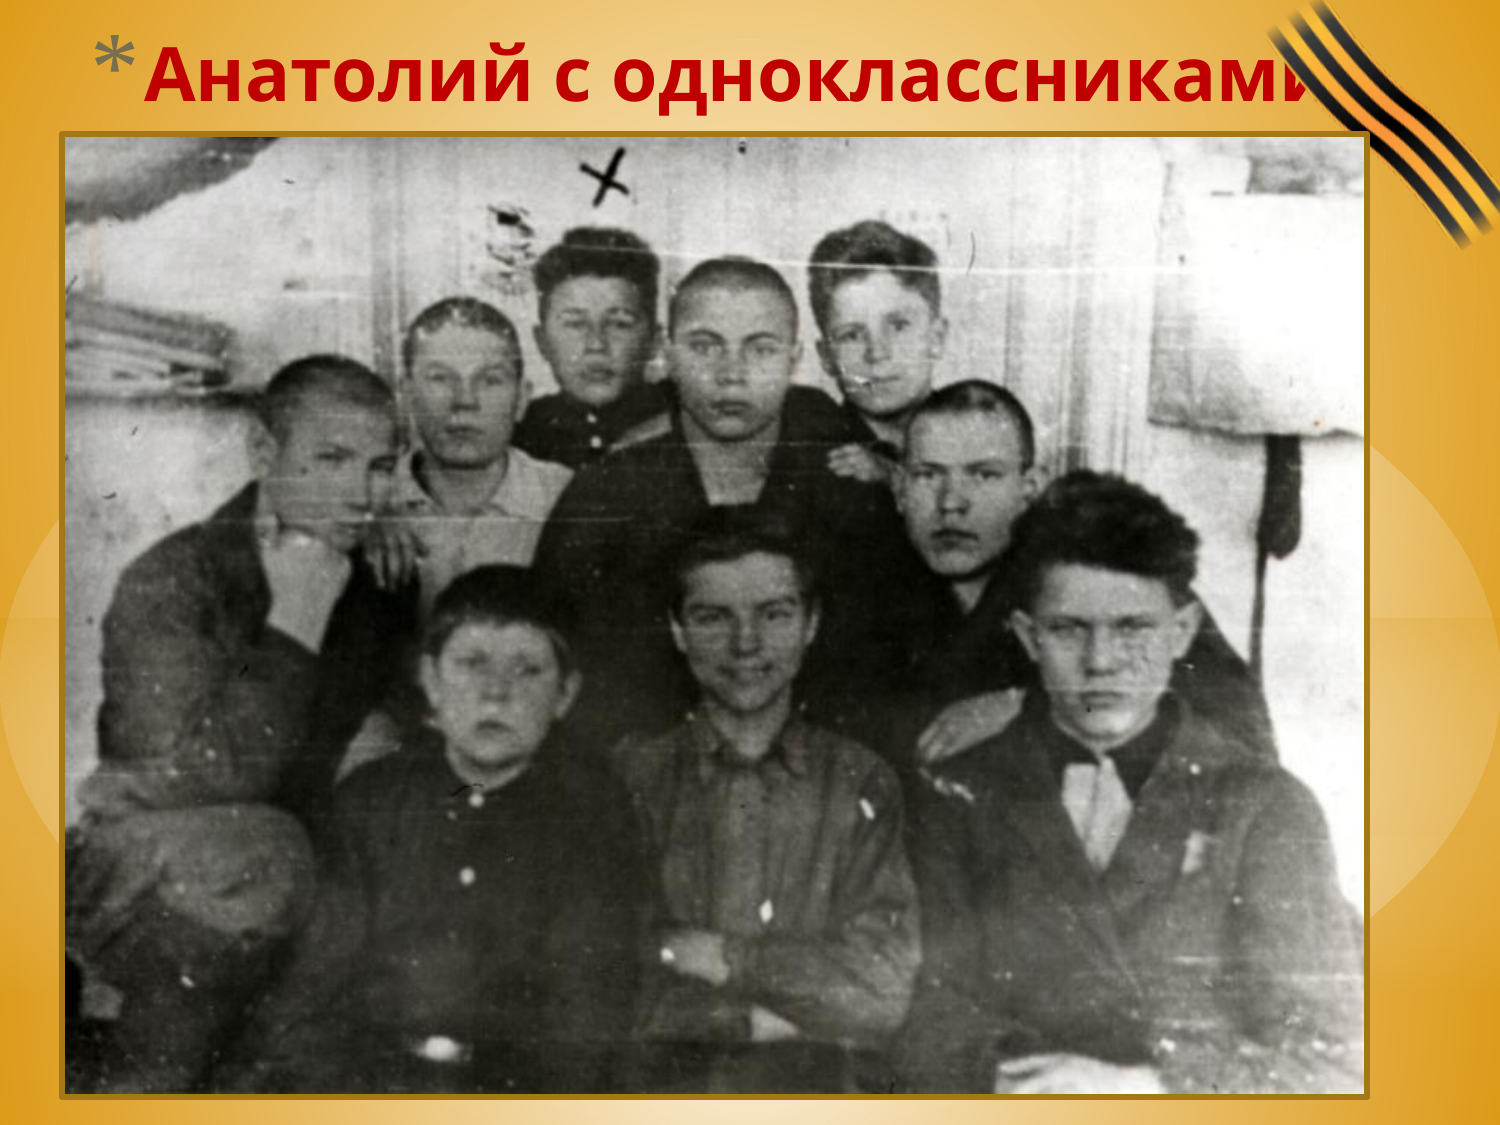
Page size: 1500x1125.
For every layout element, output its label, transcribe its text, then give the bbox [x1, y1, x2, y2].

picture [64, 0, 1500, 1095]
title Анатолий с одноклассниками [76, 19, 1324, 131]
